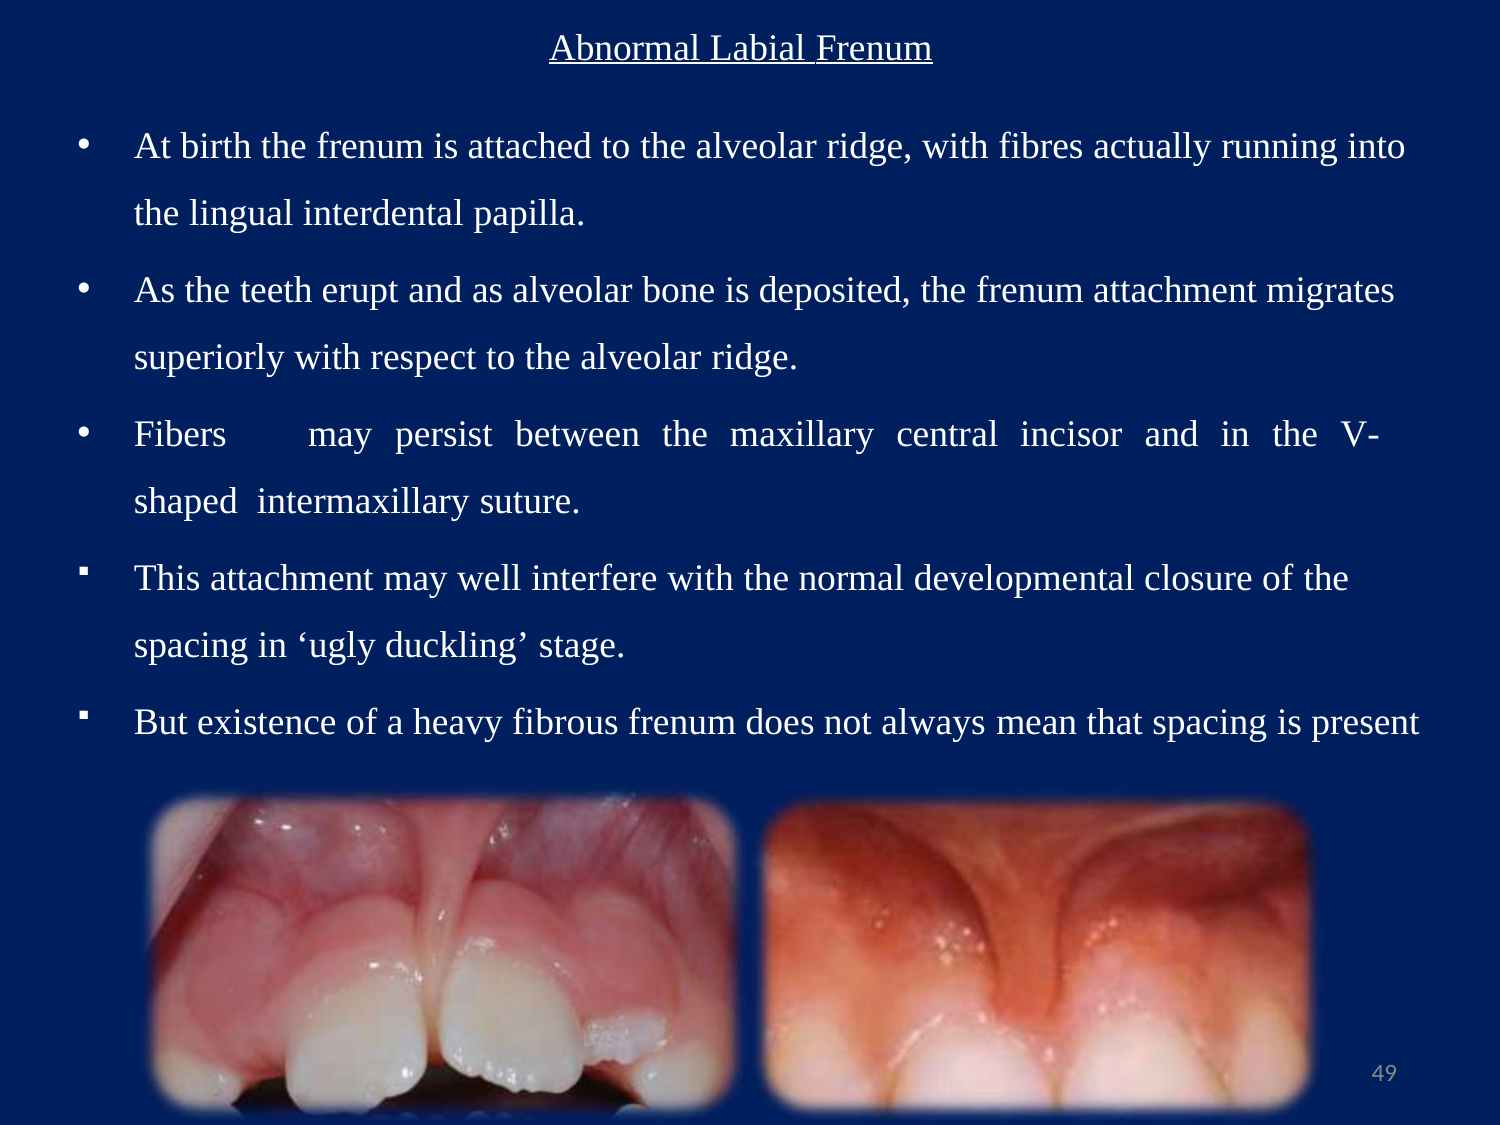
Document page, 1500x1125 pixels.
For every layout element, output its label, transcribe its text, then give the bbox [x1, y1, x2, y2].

text_box Abnormal Labial Frenum At birth the frenum is attached to the alveolar ridge, with fibres actually running into the lingual interdental papilla. As the teeth erupt and as alveolar bone is deposited, the frenum attachment migrates superiorly with respect to the alveolar ridge. Fibers may persist between the maxillary central incisor and in the V-shaped intermaxillary suture. This attachment may well interfere with the normal developmental closure of the spacing in ‘ugly duckling’ stage. But existence of a heavy fibrous frenum does not always mean that spacing is present [75, 20, 1425, 742]
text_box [136, 783, 1326, 1125]
text_box 49 [1365, 1060, 1417, 1087]
